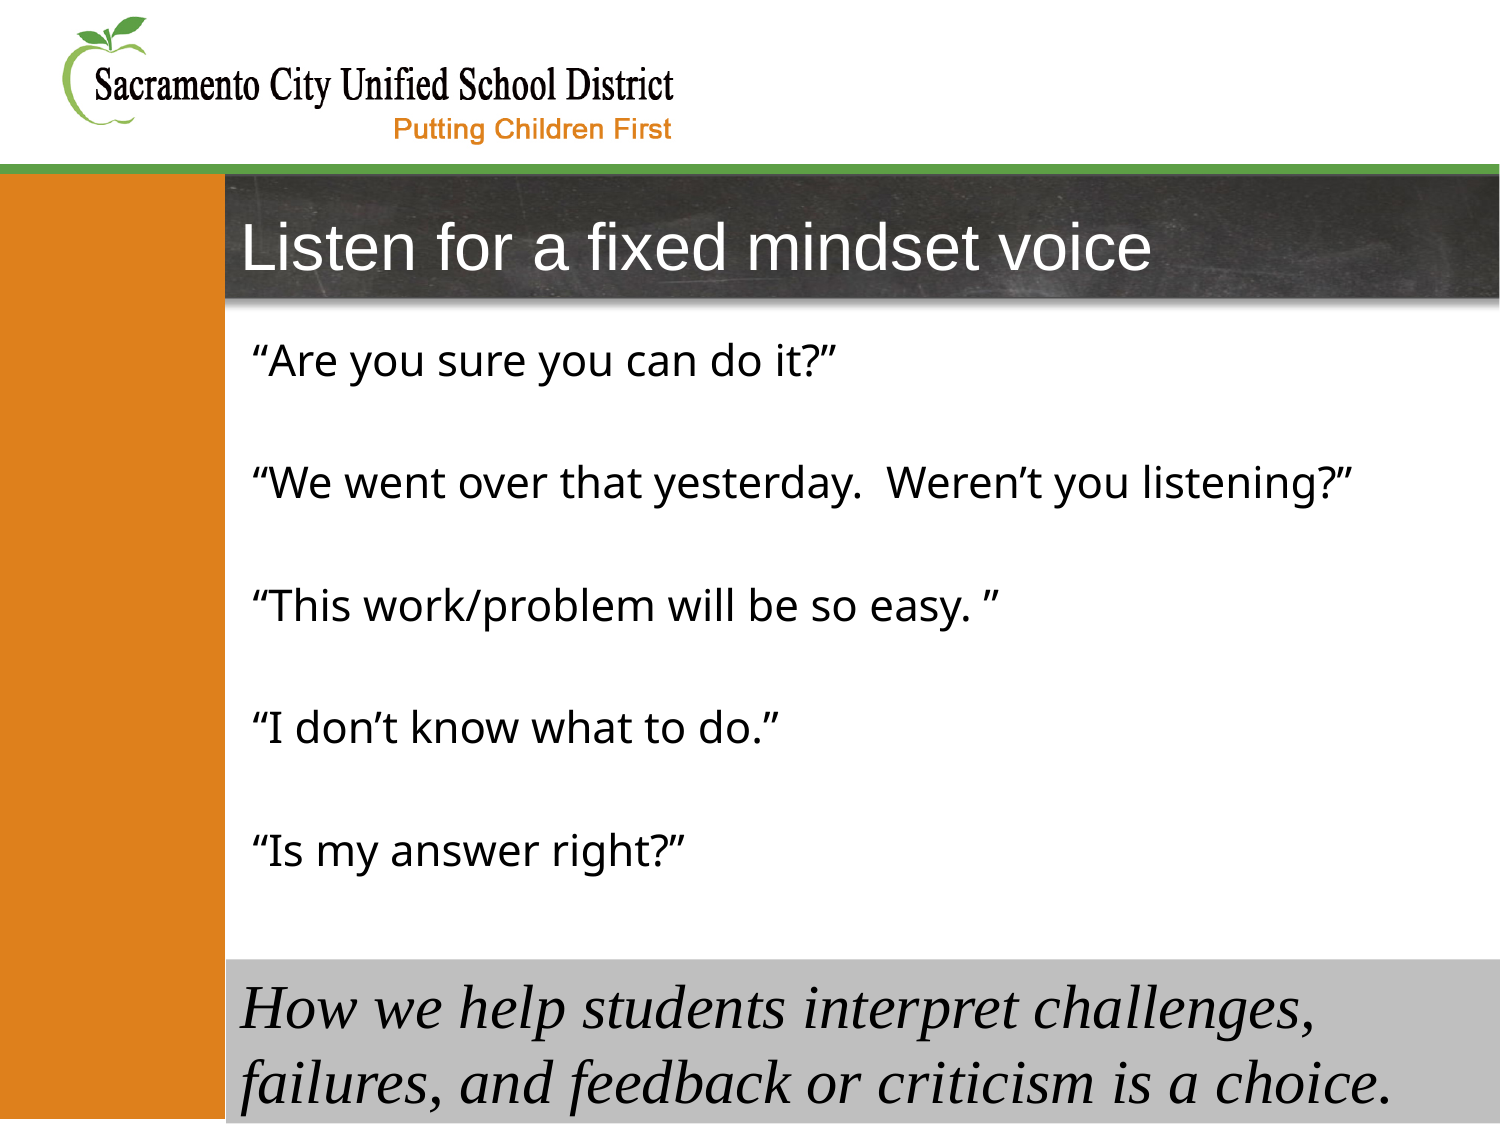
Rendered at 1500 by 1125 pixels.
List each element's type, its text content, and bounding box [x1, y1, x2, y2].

list “Are you sure you can do it?” “We went over that yesterday. Weren’t you listening?” “This work/problem will be so easy. ” “I don’t know what to do.” “Is my answer right?” [237, 324, 1426, 959]
text_box How we help students interpret challenges, failures, and feedback or criticism is a choice. [226, 959, 1500, 1124]
title Listen for a fixed mindset voice [225, 174, 1500, 313]
picture [0, 0, 1500, 1119]
